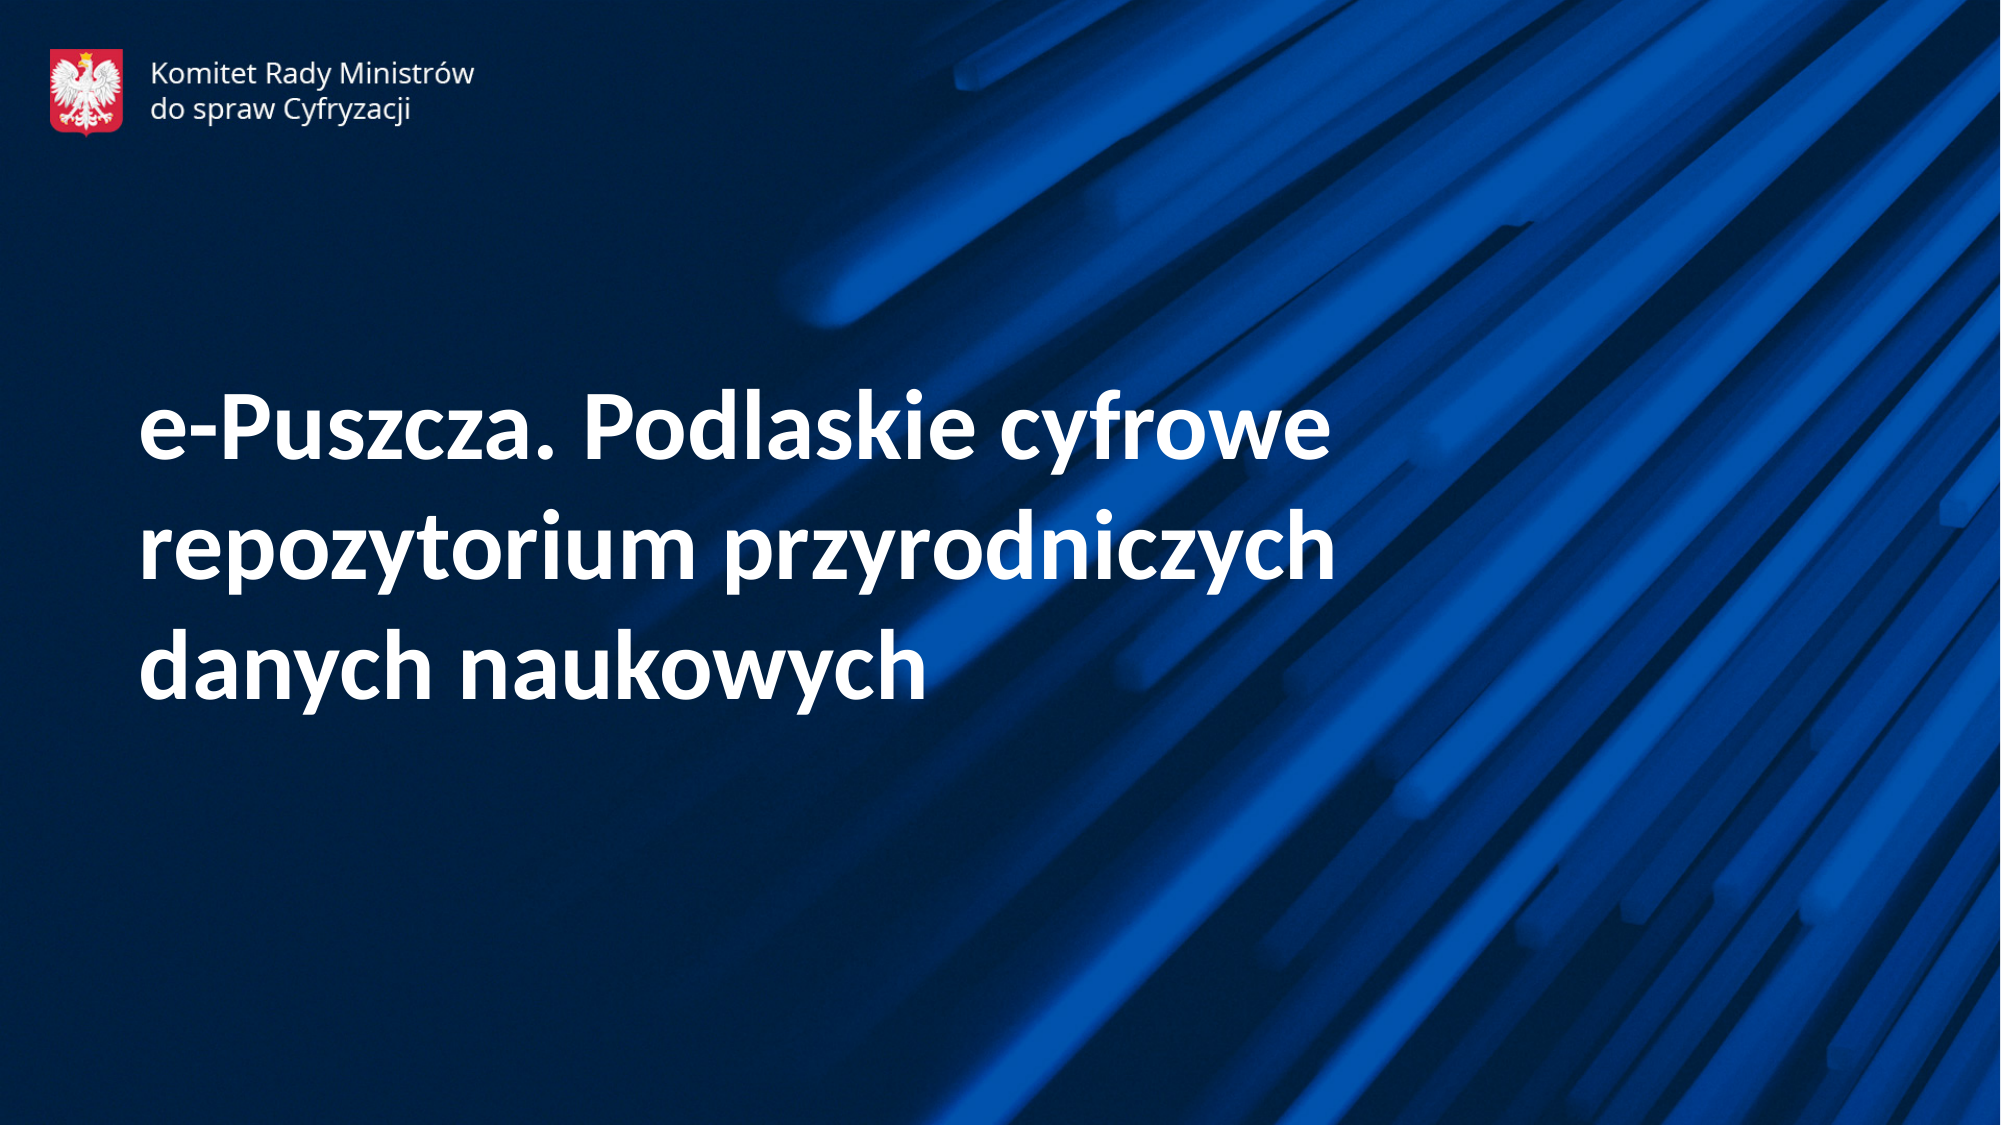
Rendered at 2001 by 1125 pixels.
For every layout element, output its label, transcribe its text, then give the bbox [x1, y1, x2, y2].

picture [0, 0, 2001, 1125]
text_box e-Puszcza. Podlaskie cyfrowe repozytorium przyrodniczych danych naukowych [123, 352, 1481, 727]
